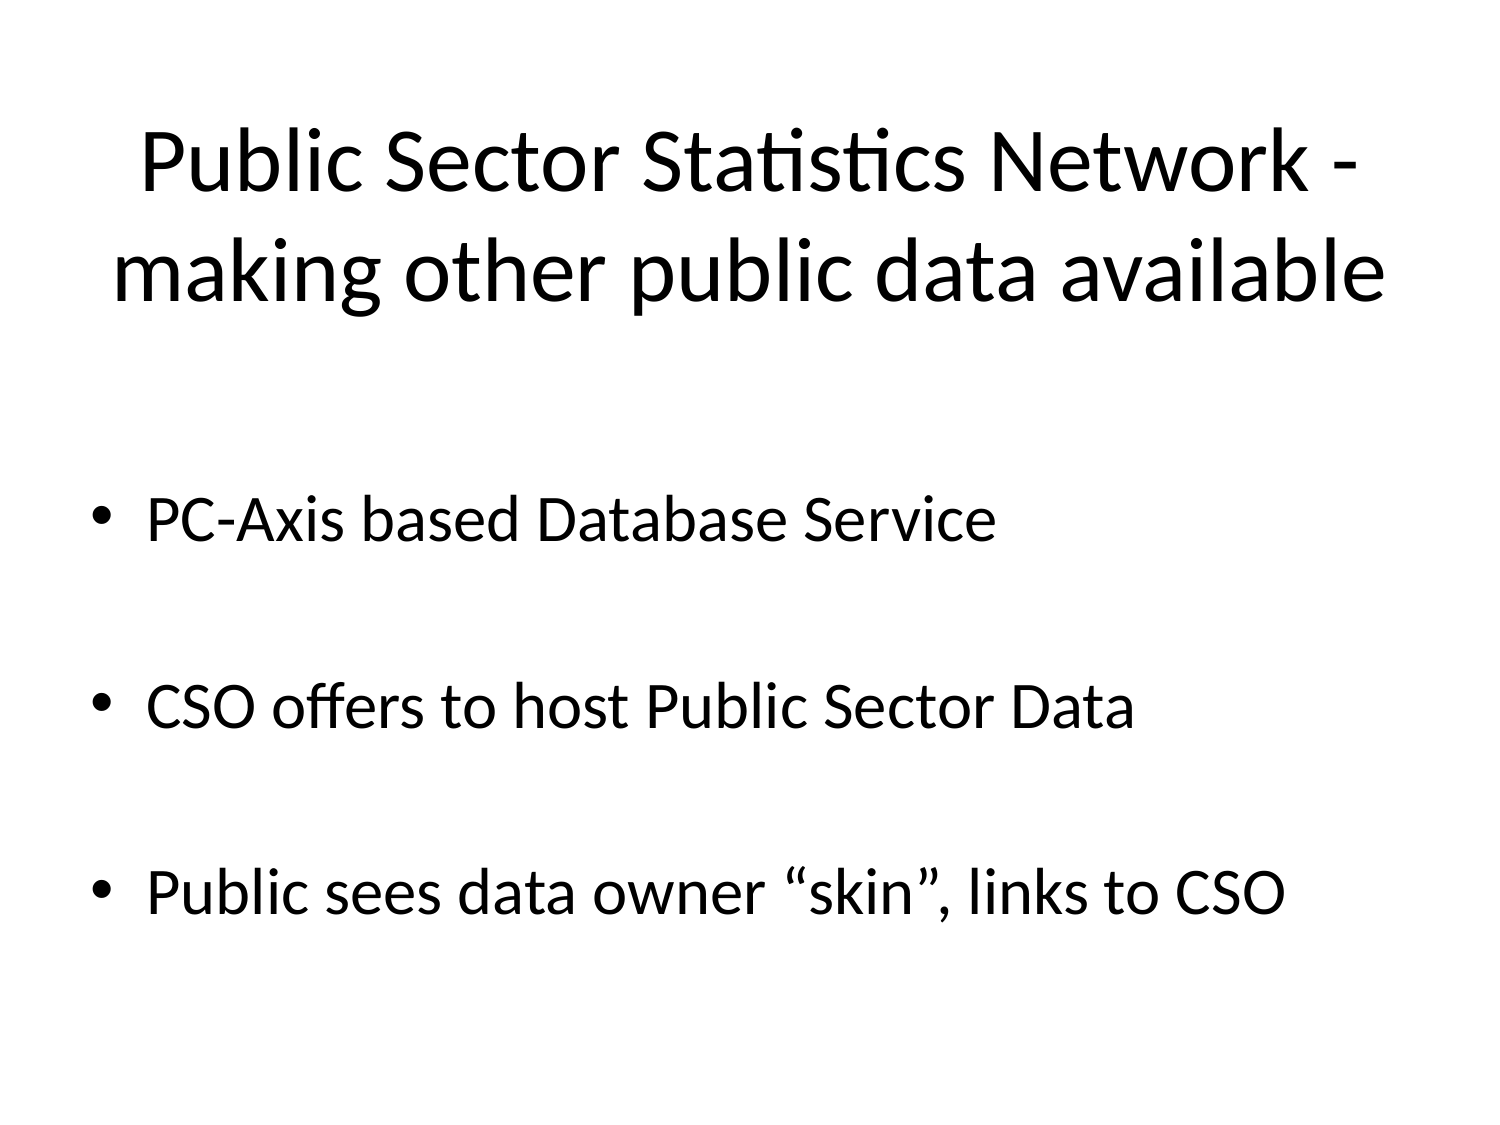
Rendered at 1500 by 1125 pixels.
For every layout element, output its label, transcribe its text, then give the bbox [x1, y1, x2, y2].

list PC-Axis based Database Service CSO offers to host Public Sector Data Public sees data owner “skin”, links to CSO [75, 373, 1425, 1059]
title Public Sector Statistics Network - making other public data available [75, 45, 1425, 373]
